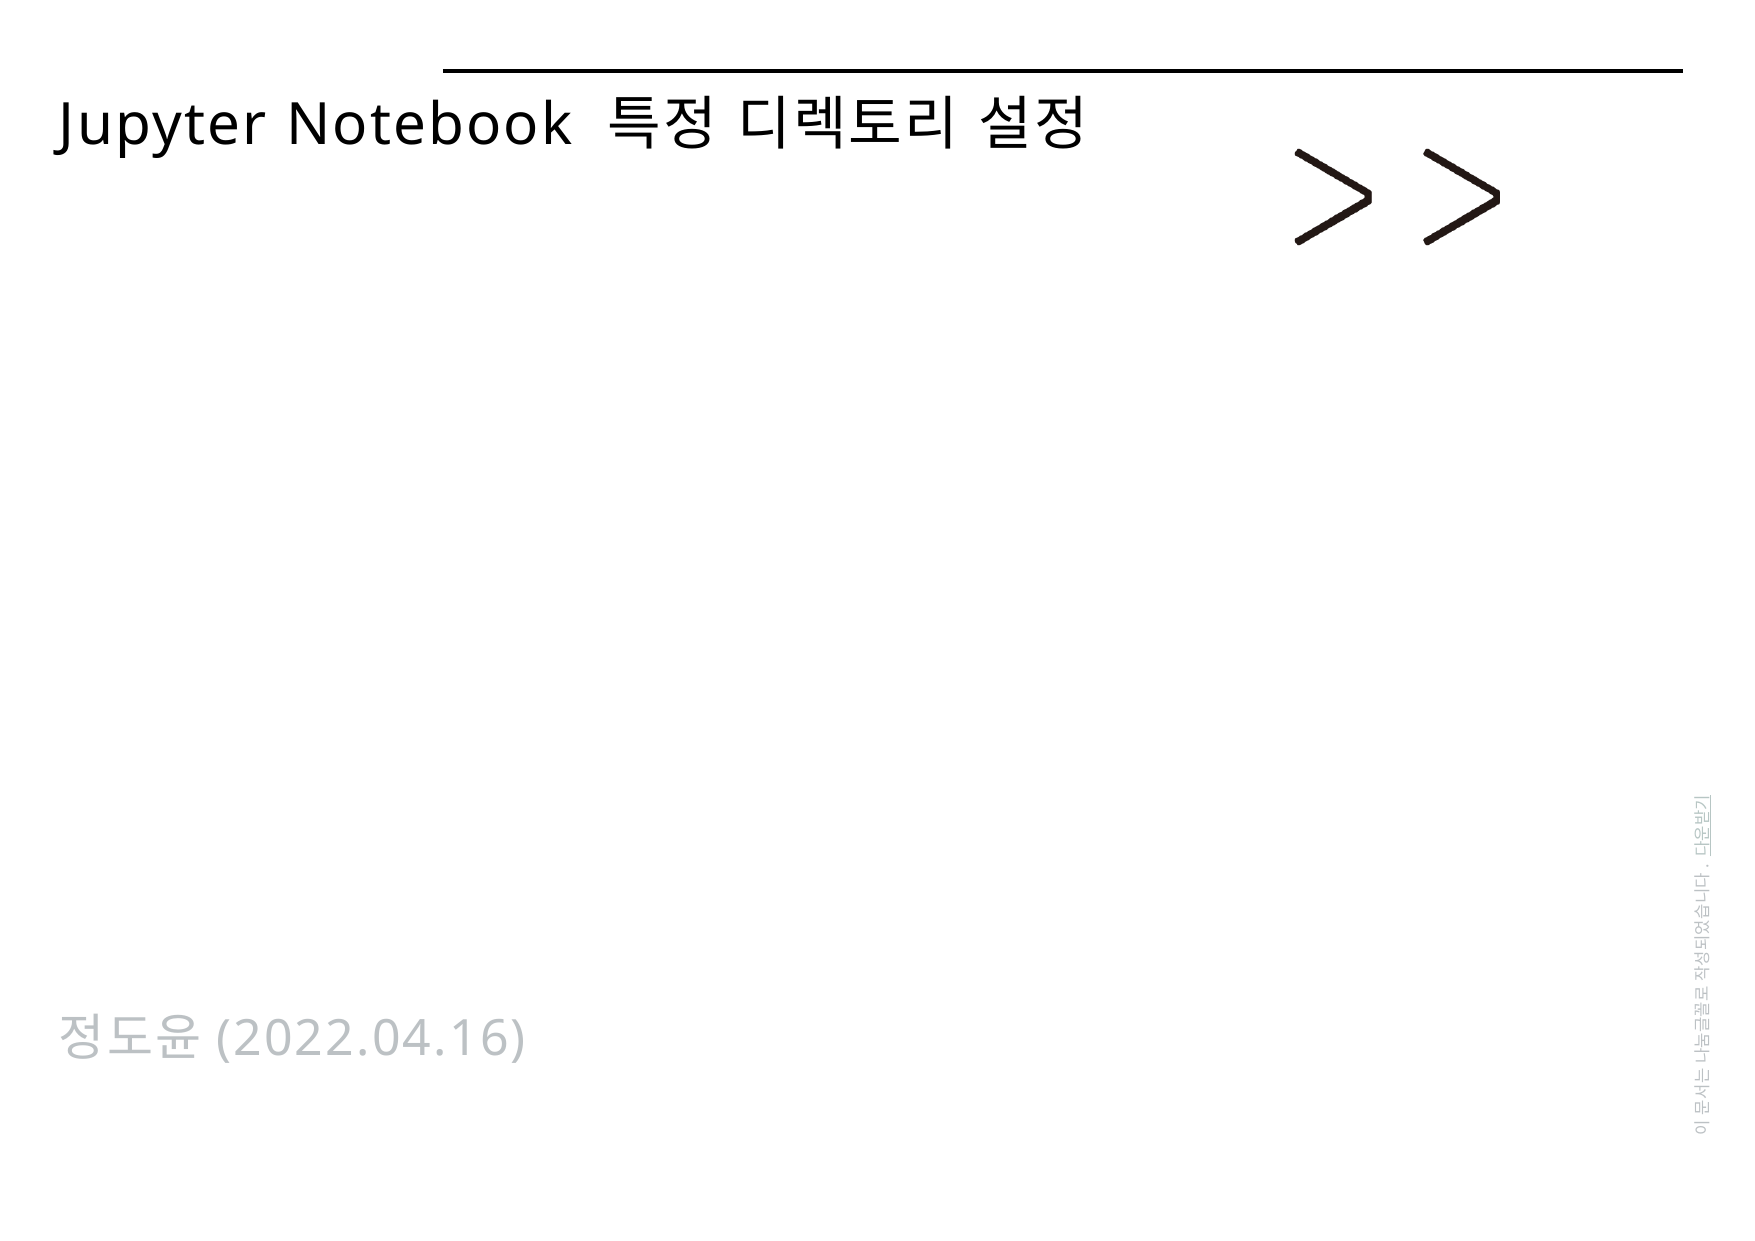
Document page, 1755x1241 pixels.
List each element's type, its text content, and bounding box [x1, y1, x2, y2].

title Jupyter Notebook 특정 디렉토리 설정 [59, 64, 1182, 302]
list 정도윤(2022.04.16) [59, 973, 1182, 1210]
picture [1290, 128, 1504, 261]
text_box 이 문서는 나눔글꼴로 작성되었습니다. 다운받기 [1691, 793, 1716, 1136]
